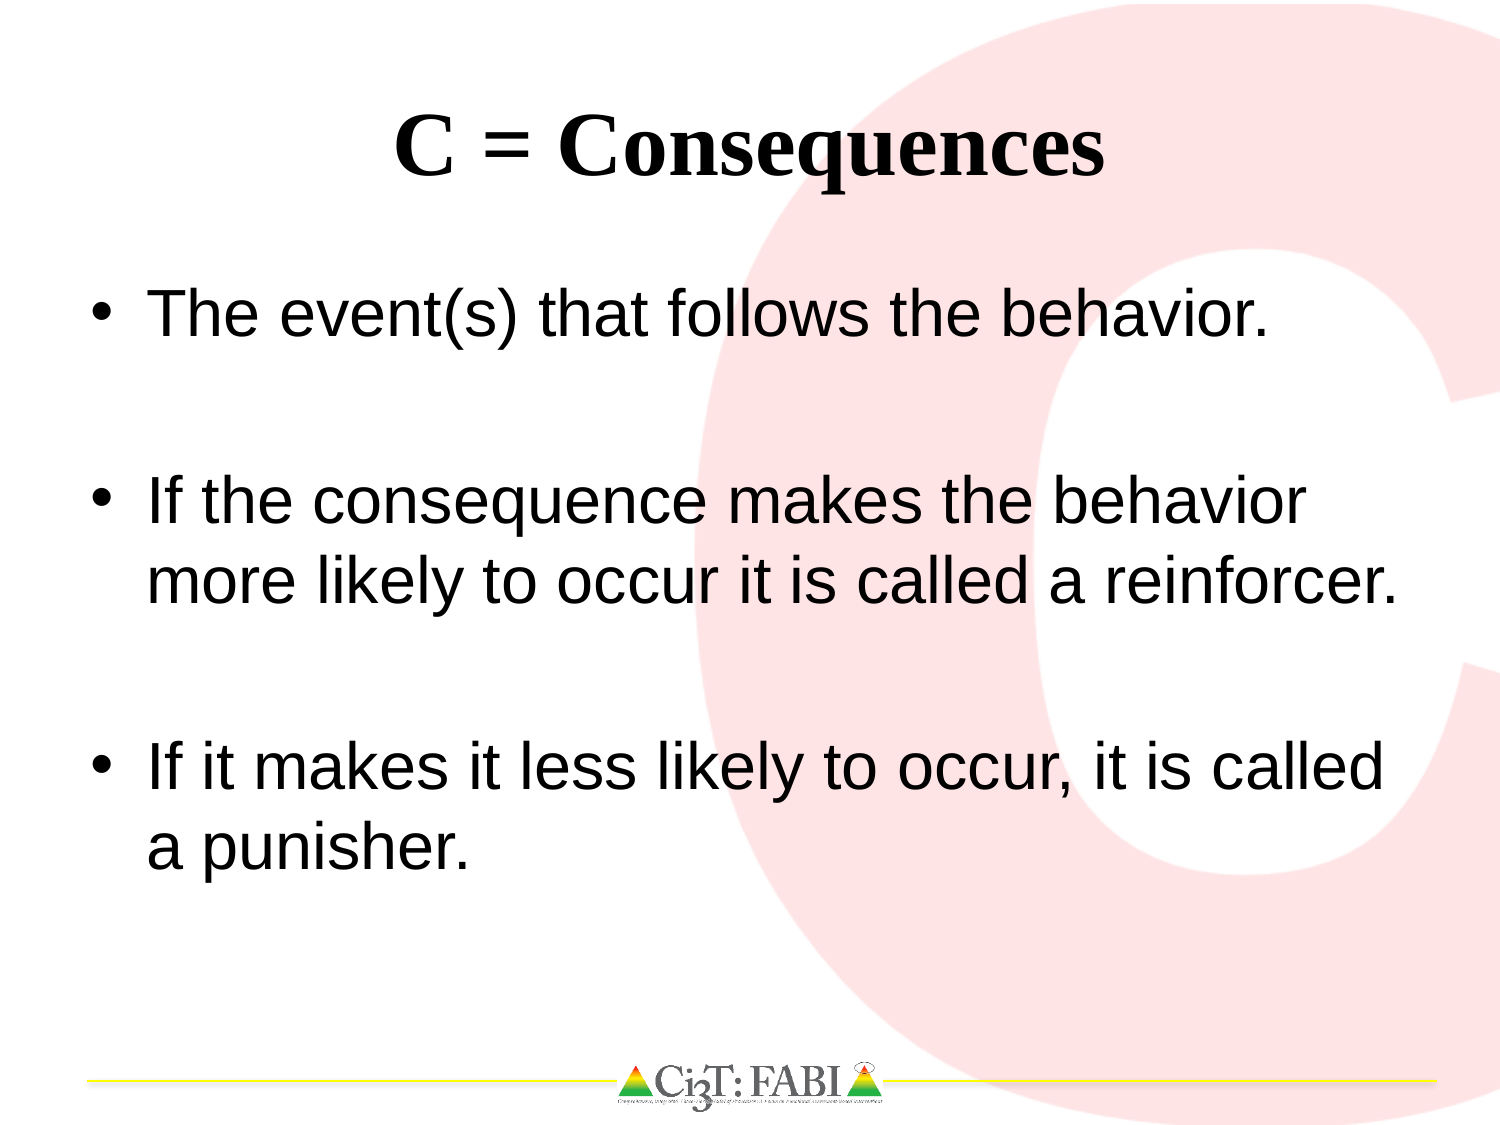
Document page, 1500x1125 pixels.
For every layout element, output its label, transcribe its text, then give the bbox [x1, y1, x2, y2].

title C = Consequences [75, 45, 1425, 233]
list The event(s) that follows the behavior. If the consequence makes the behavior more likely to occur it is called a reinforcer. If it makes it less likely to occur, it is called a punisher. [75, 262, 1425, 1005]
picture [617, 4, 1500, 1125]
